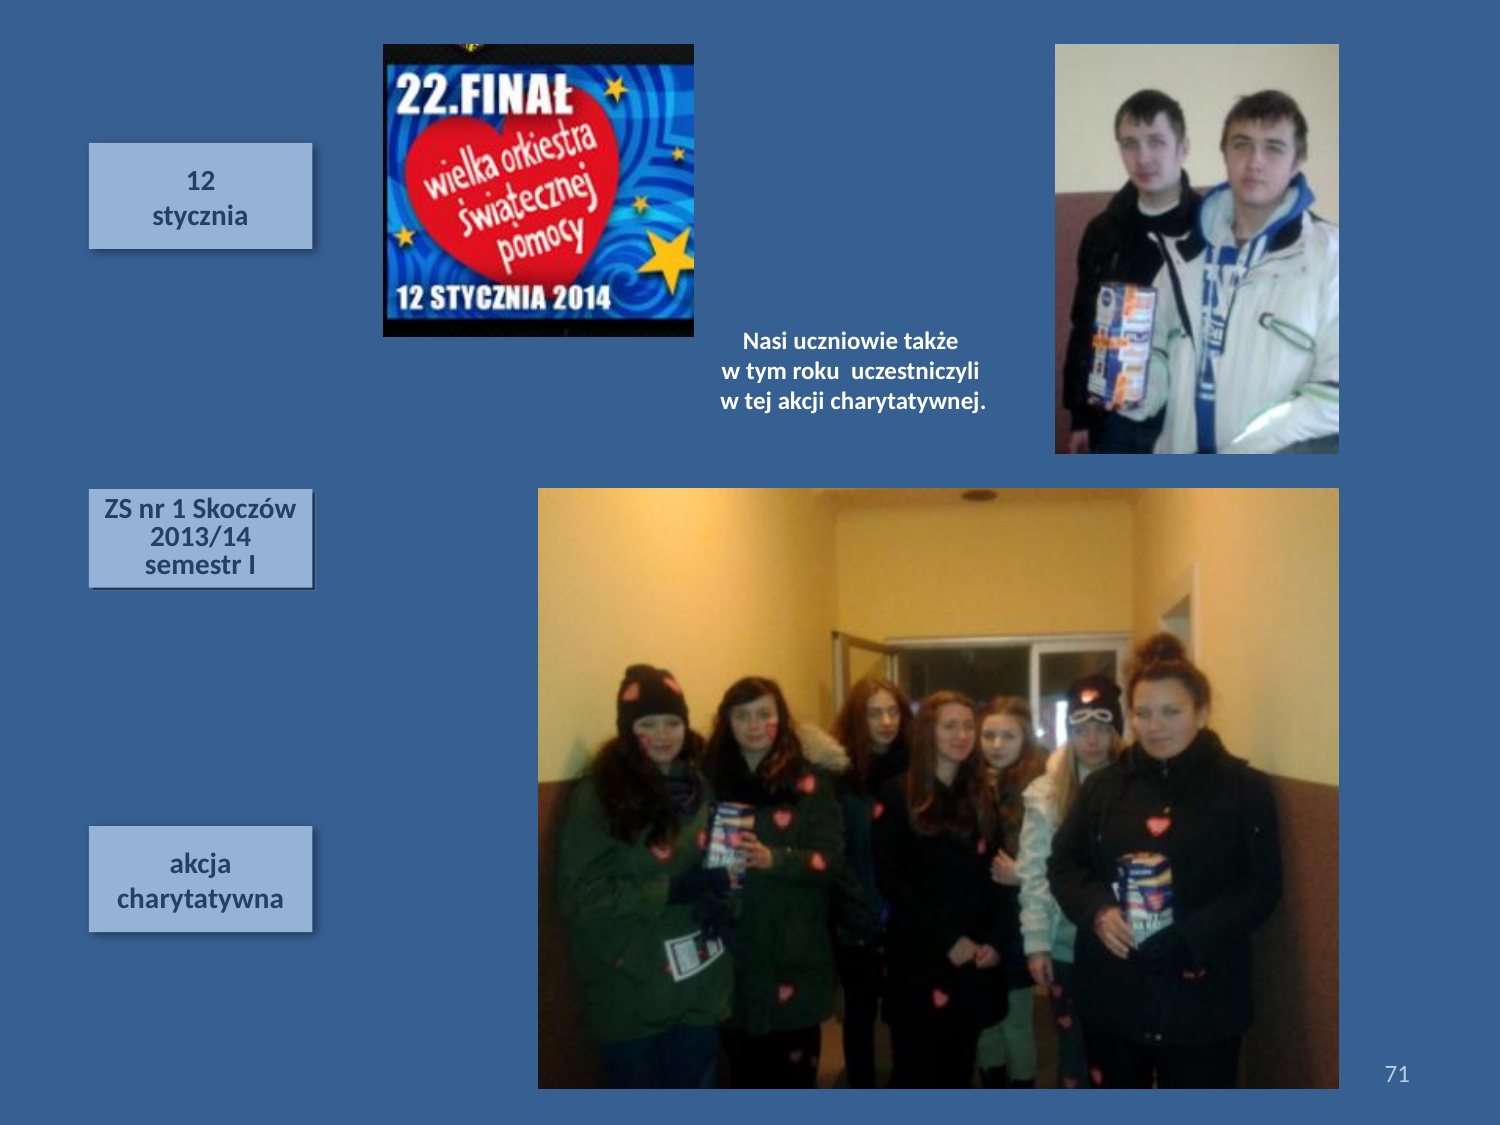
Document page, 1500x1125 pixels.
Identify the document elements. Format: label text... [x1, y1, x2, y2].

text_box 12 stycznia [88, 142, 313, 249]
text_box akcja charytatywna [88, 826, 313, 933]
text_box ZS nr 1 Skoczów 2013/14 semestr I [88, 489, 313, 588]
text_box Nasi uczniowie także w tym roku uczestniczyli w tej akcji charytatywnej. [666, 317, 1042, 422]
picture [1055, 44, 1339, 454]
slide_number 71 [1074, 1042, 1425, 1103]
picture [383, 44, 694, 337]
picture [538, 488, 1339, 1089]
